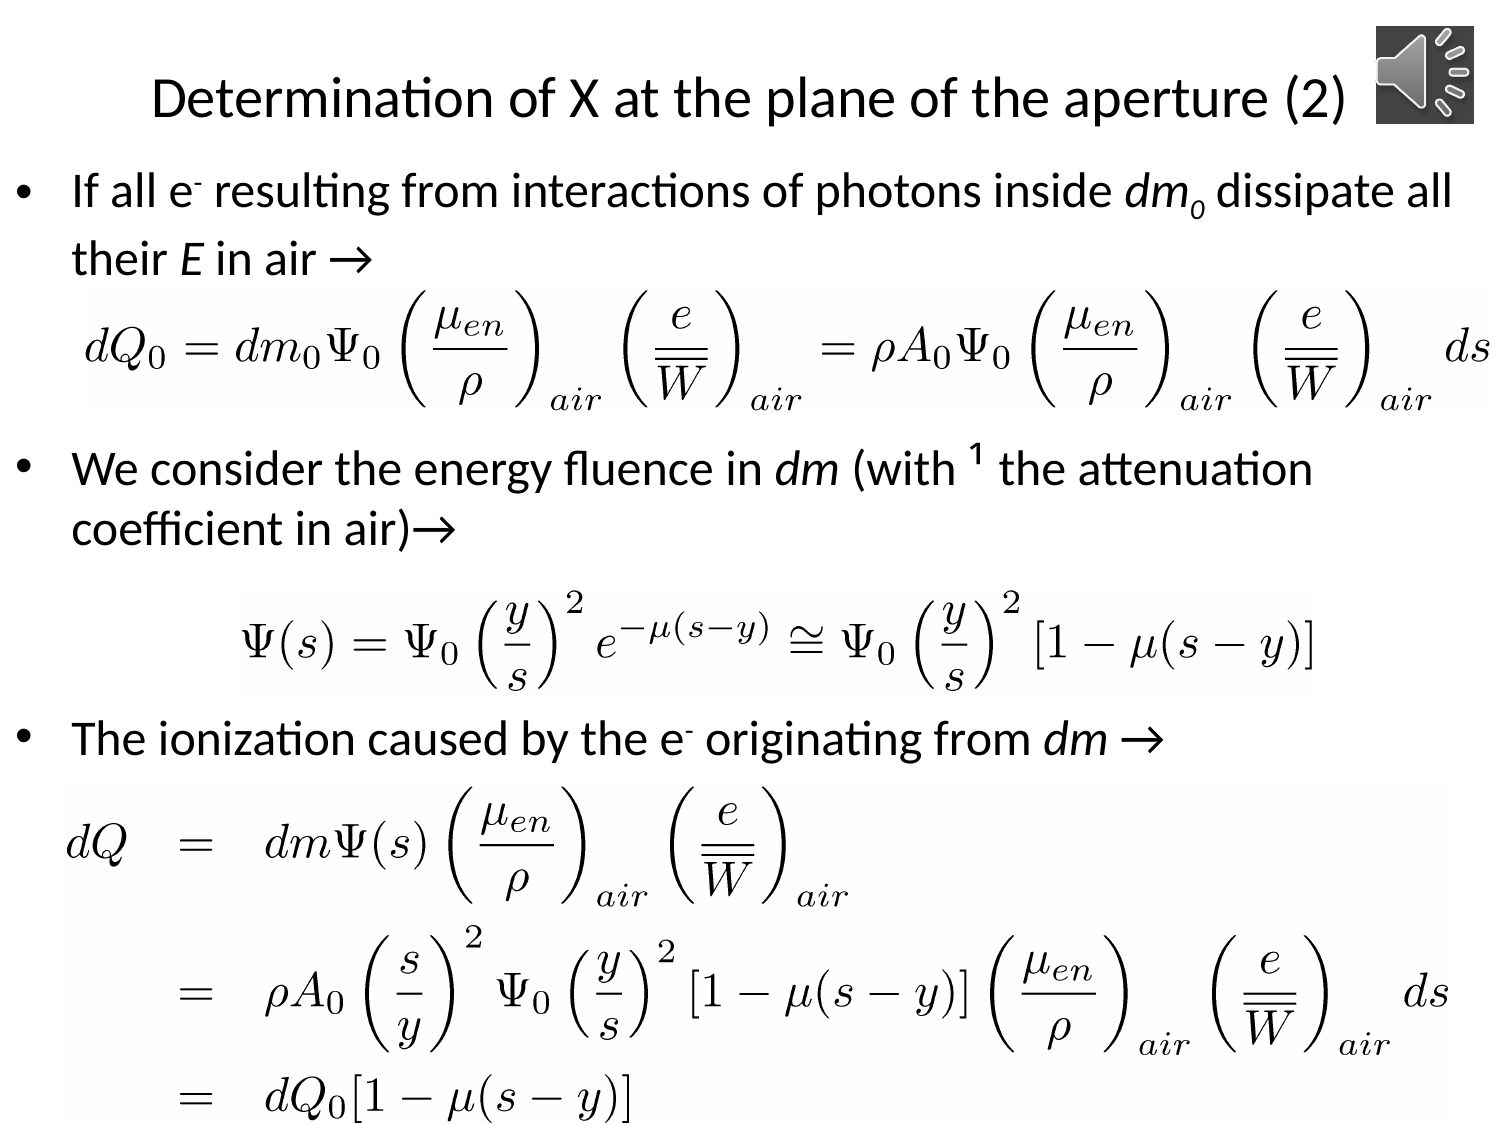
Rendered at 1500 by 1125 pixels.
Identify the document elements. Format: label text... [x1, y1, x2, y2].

list If all e- resulting from interactions of photons inside dm0 dissipate all their E in air → We consider the energy fluence in dm (with ¹ the attenuation coefficient in air)→ The ionization caused by the e- originating from dm → [0, 149, 1500, 988]
title Determination of X at the plane of the aperture (2) [75, 0, 1425, 149]
picture [62, 783, 1452, 1125]
picture [82, 287, 1492, 415]
picture [237, 587, 1316, 695]
picture [1374, 24, 1476, 126]
